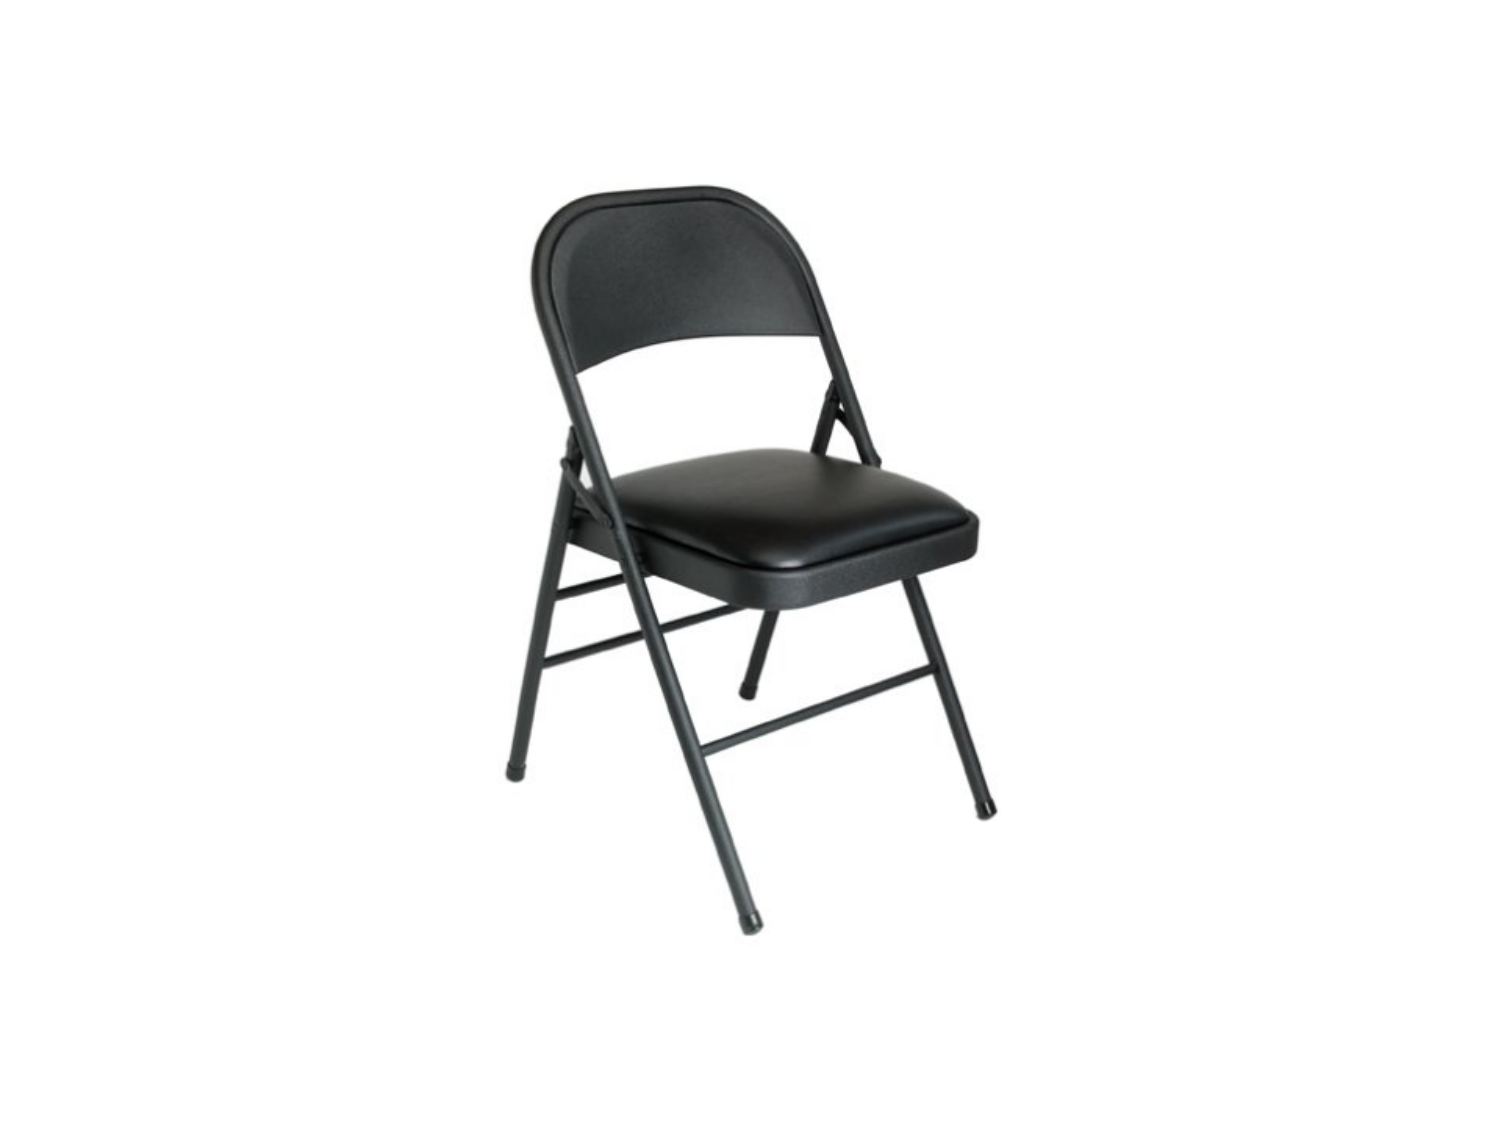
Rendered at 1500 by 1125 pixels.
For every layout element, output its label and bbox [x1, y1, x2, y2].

picture [484, 171, 1016, 954]
